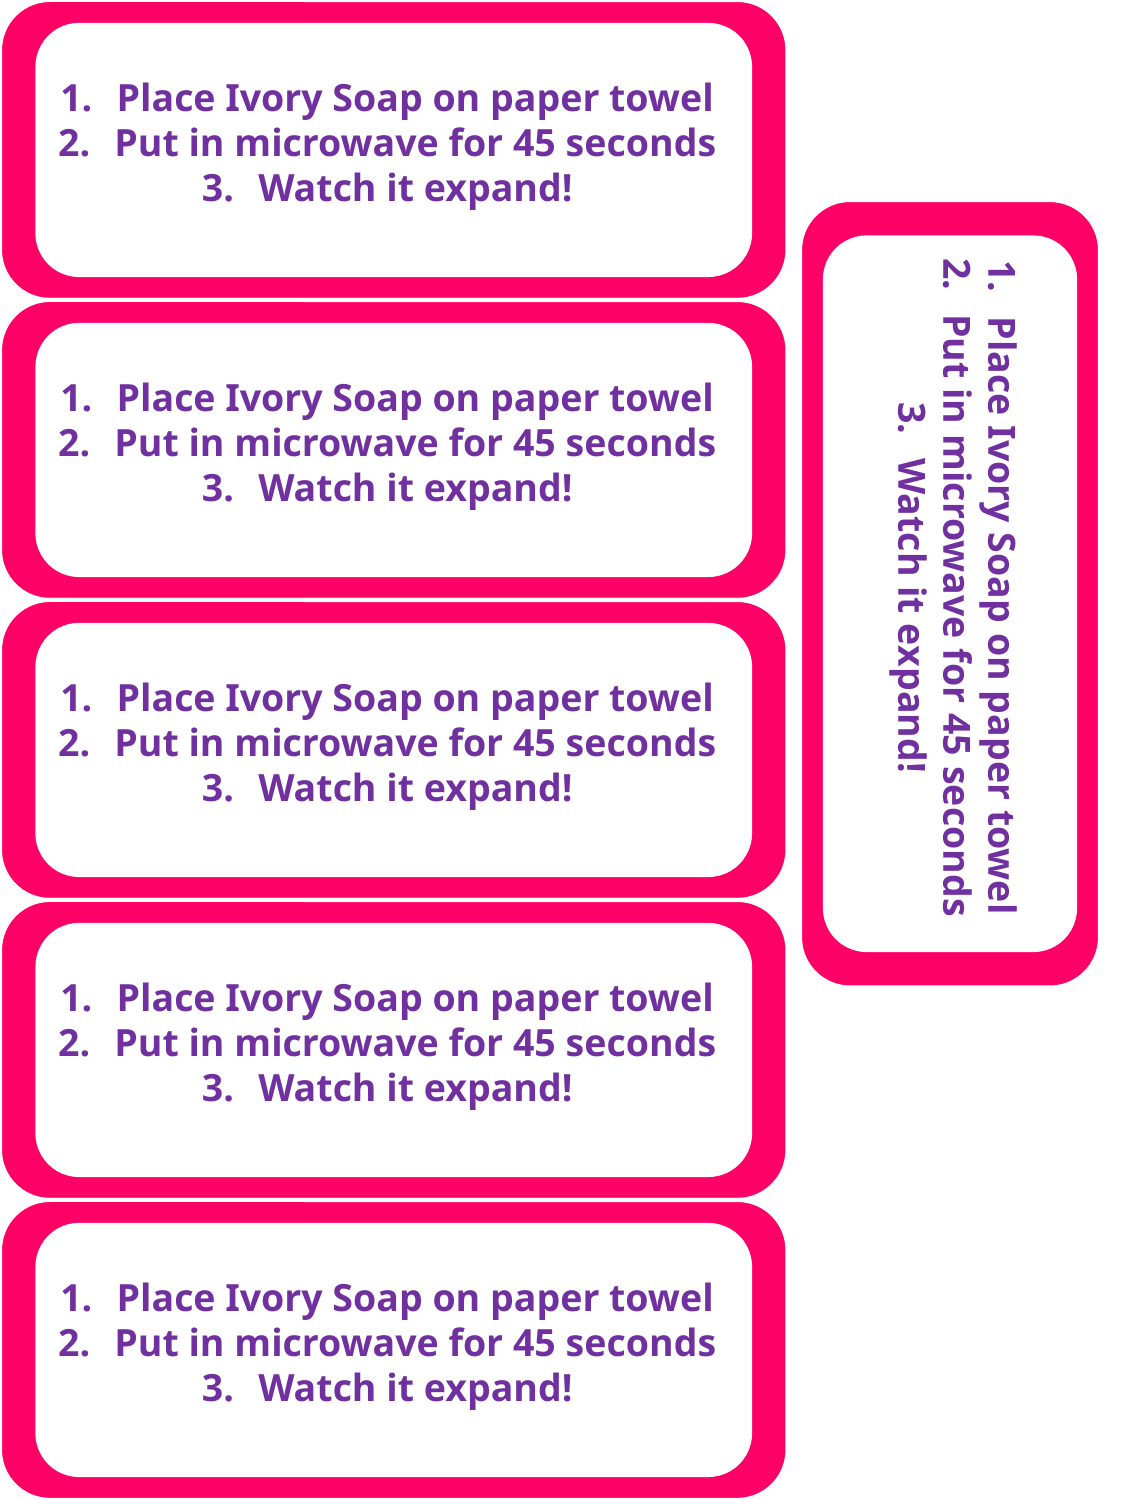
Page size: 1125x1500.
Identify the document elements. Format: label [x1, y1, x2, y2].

text_box [499, 387, 1125, 788]
text_box [0, 899, 788, 1199]
text_box [0, 599, 788, 899]
text_box [0, 299, 788, 598]
text_box [0, 1199, 788, 1500]
text_box [0, 0, 788, 299]
